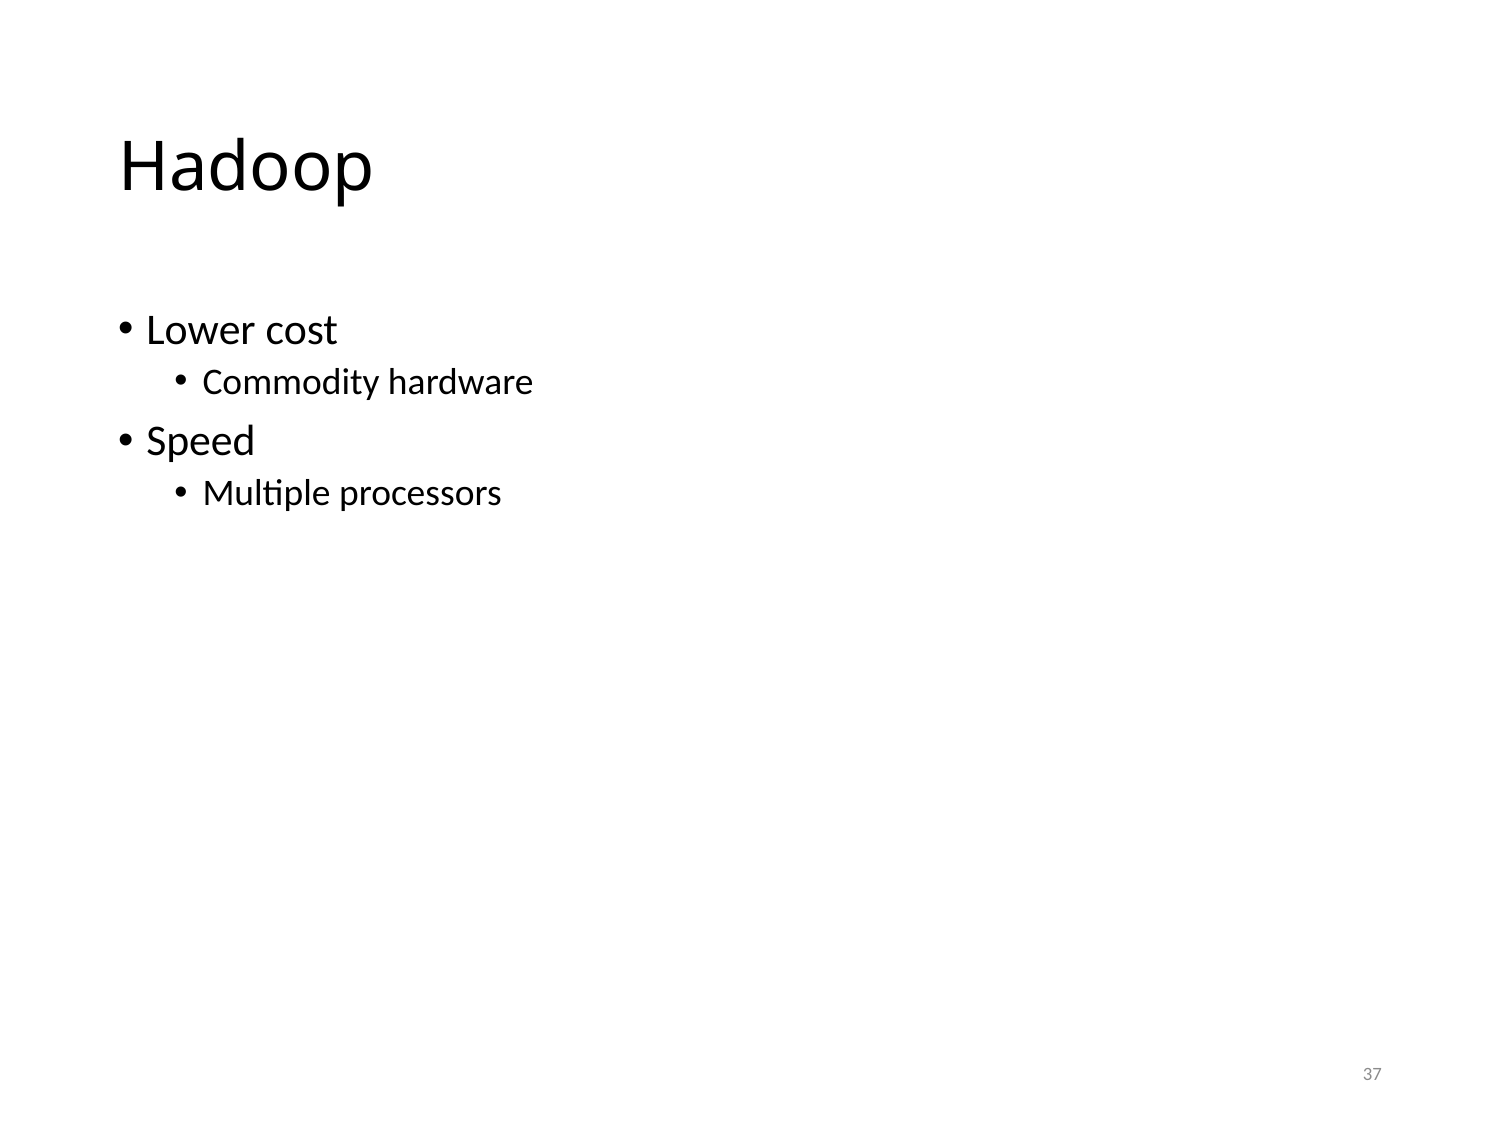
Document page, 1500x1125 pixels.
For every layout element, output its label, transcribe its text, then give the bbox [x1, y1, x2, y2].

slide_number 37 [1059, 1042, 1397, 1103]
list Lower cost Commodity hardware Speed Multiple processors [103, 299, 1397, 1014]
title Hadoop [103, 59, 1397, 278]
